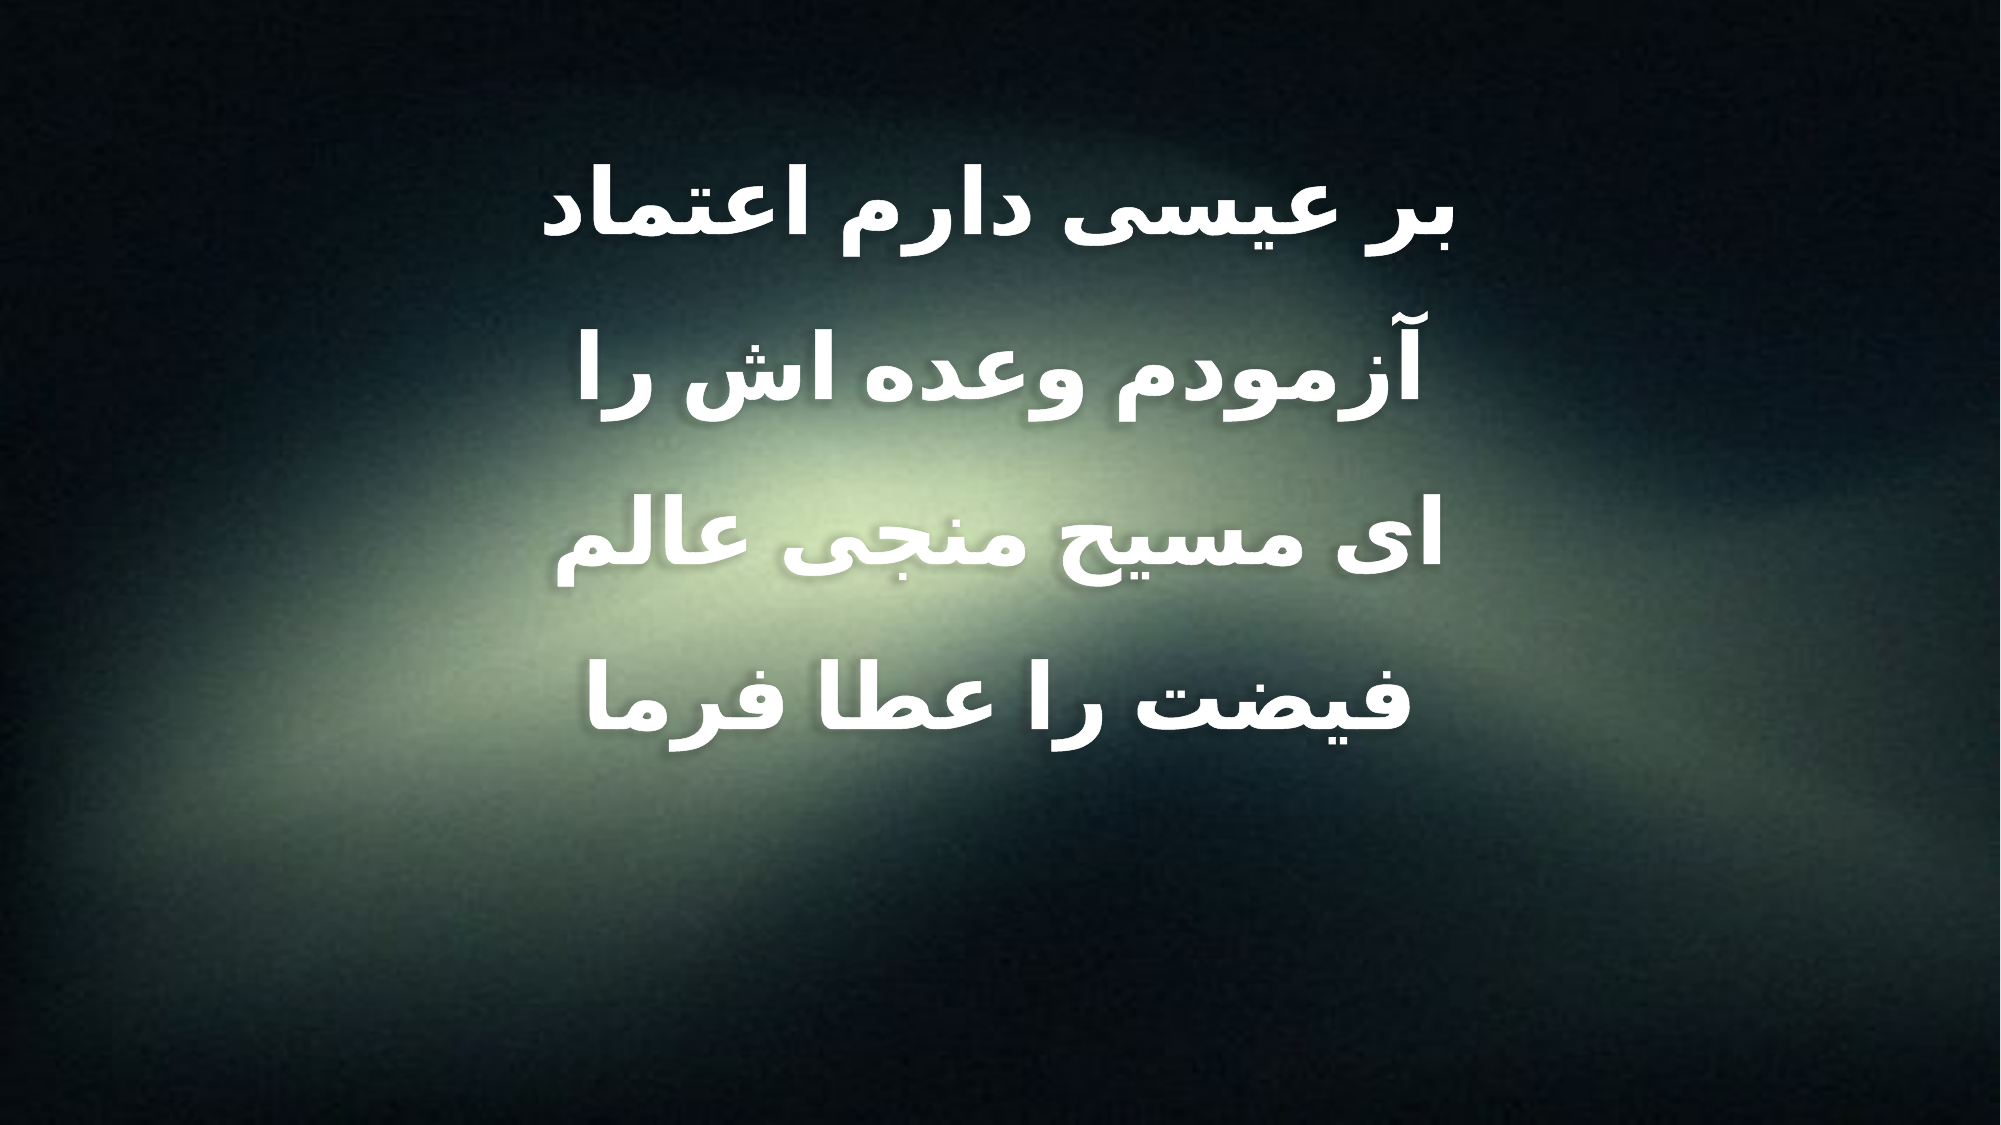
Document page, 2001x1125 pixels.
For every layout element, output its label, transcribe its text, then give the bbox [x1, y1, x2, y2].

text_box بر عیسی دارم اعتماد آزمودم وعده اش را ای مسیح منجی عالم فیضت را عطا فرما [0, 0, 2000, 1125]
